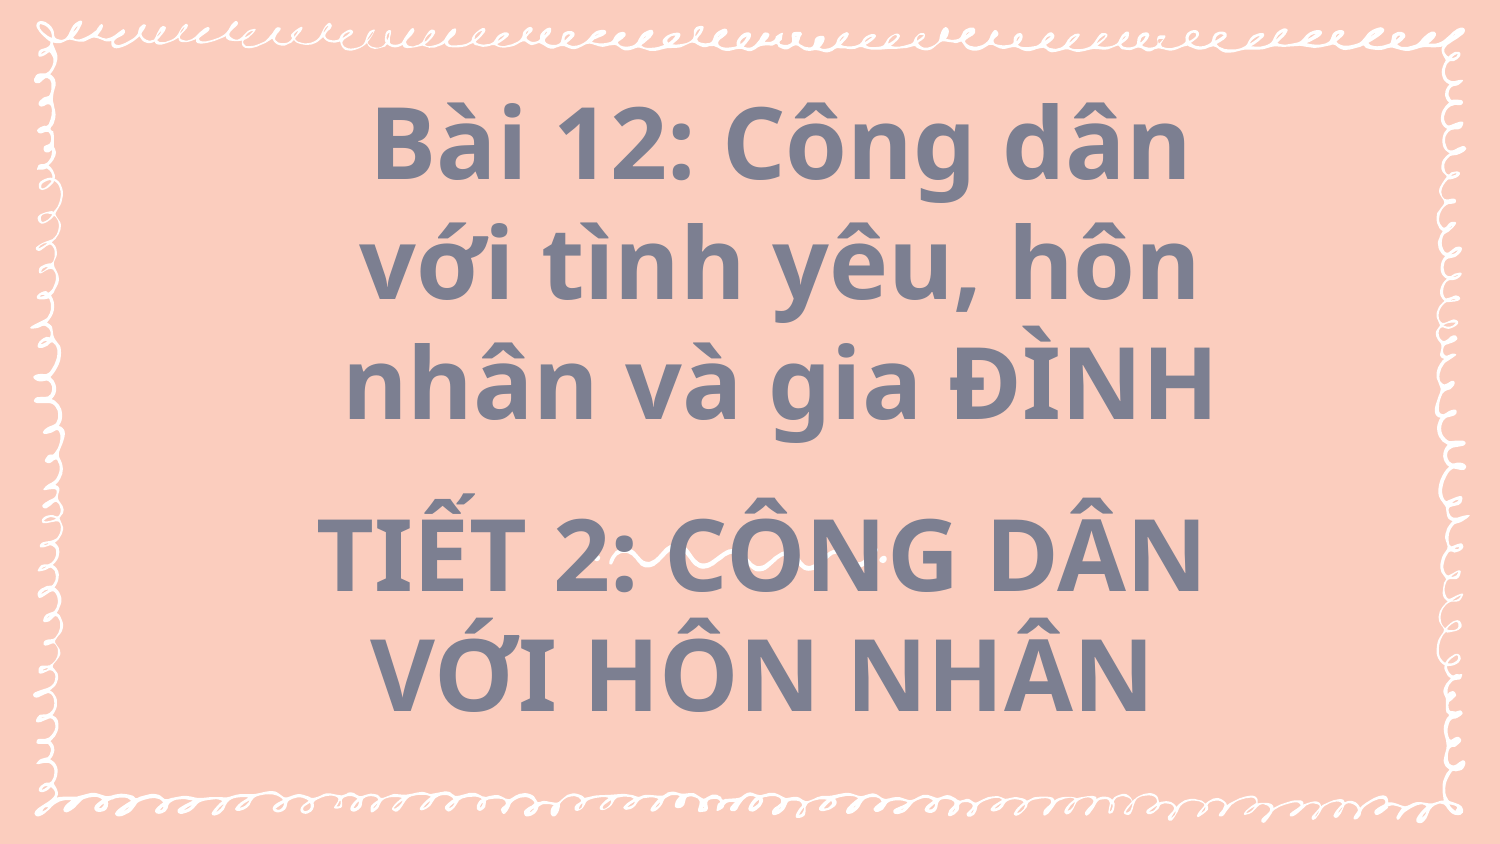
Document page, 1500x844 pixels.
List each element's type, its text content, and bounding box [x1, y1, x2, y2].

text_box TIẾT 2: CÔNG DÂN VỚI HÔN NHÂN [287, 621, 1238, 747]
title Bài 12: Công dân với tình yêu, hôn nhân và gia ĐÌNH [312, 134, 1250, 455]
